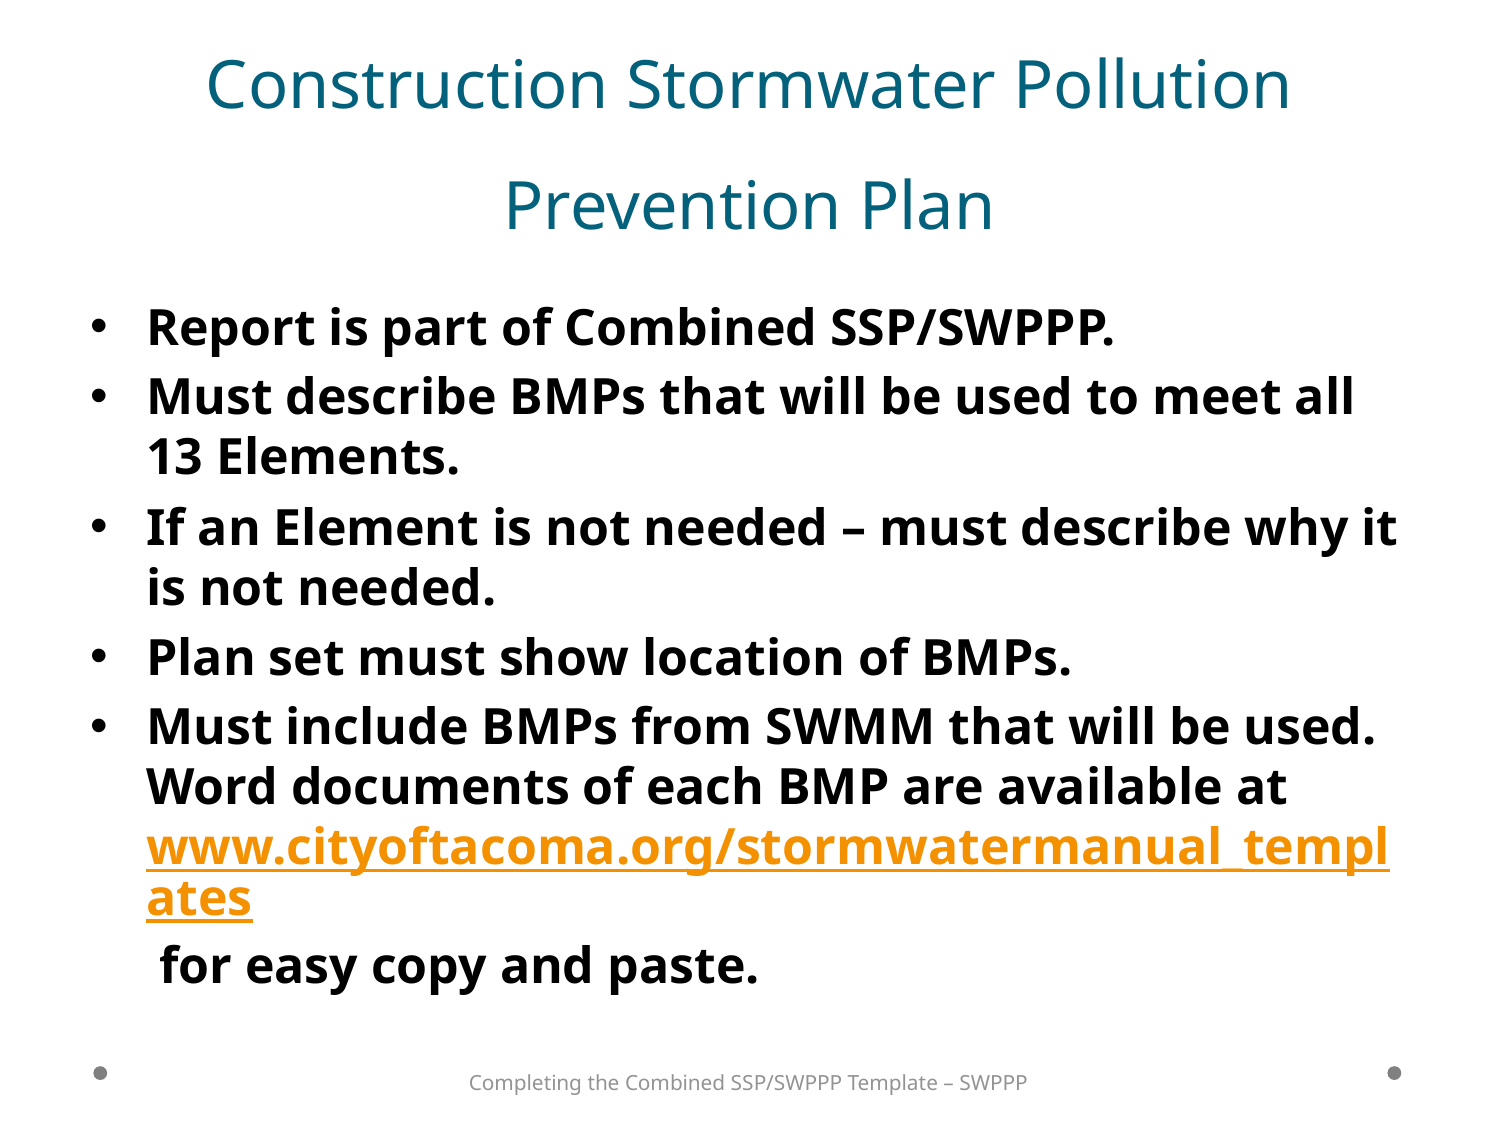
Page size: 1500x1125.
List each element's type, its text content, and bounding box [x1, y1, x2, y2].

list Report is part of Combined SSP/SWPPP. Must describe BMPs that will be used to meet all 13 Elements. If an Element is not needed – must describe why it is not needed. Plan set must show location of BMPs. Must include BMPs from SWMM that will be used. Word documents of each BMP are available at www.cityoftacoma.org/stormwatermanual_templates for easy copy and paste. [75, 287, 1425, 1005]
title Construction Stormwater Pollution Prevention Plan [75, 0, 1425, 250]
footer Completing the Combined SSP/SWPPP Template – SWPPP [112, 1052, 1392, 1113]
